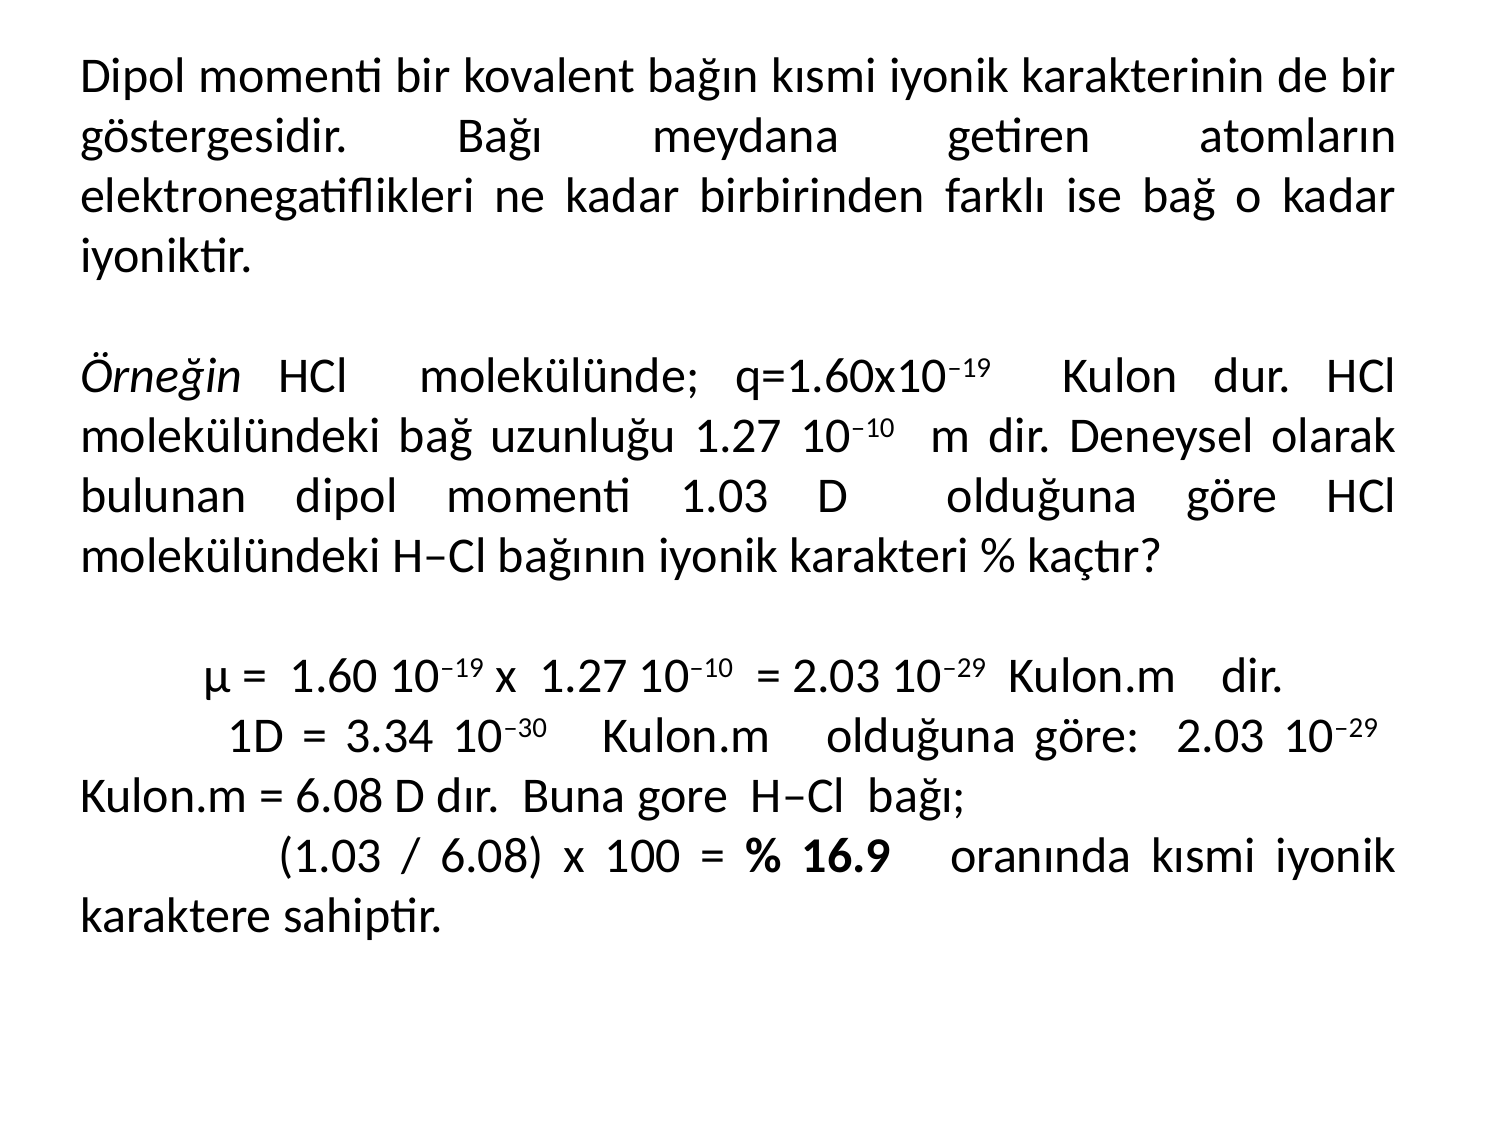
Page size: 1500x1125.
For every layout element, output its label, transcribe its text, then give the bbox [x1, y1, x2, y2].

text_box Dipol momenti bir kovalent bağın kısmi iyonik karakterinin de bir göstergesidir. Bağı meydana getiren atomların elektronegatiflikleri ne kadar birbirinden farklı ise bağ o kadar iyoniktir. Örneğin HCl molekülünde; q=1.60x10–19 Kulon dur. HCl molekülündeki bağ uzunluğu 1.27 10–10 m dir. Deneysel olarak bulunan dipol momenti 1.03 D olduğuna göre HCl molekülündeki H–Cl bağının iyonik karakteri % kaçtır? µ = 1.60 10–19 x 1.27 10–10 = 2.03 10–29 Kulon.m dir. 1D = 3.34 10–30 Kulon.m olduğuna göre: 2.03 10–29 Kulon.m = 6.08 D dır. Buna gore H–Cl bağı; (1.03 / 6.08) x 100 = % 16.9 oranında kısmi iyonik karaktere sahiptir. [64, 35, 1412, 1010]
